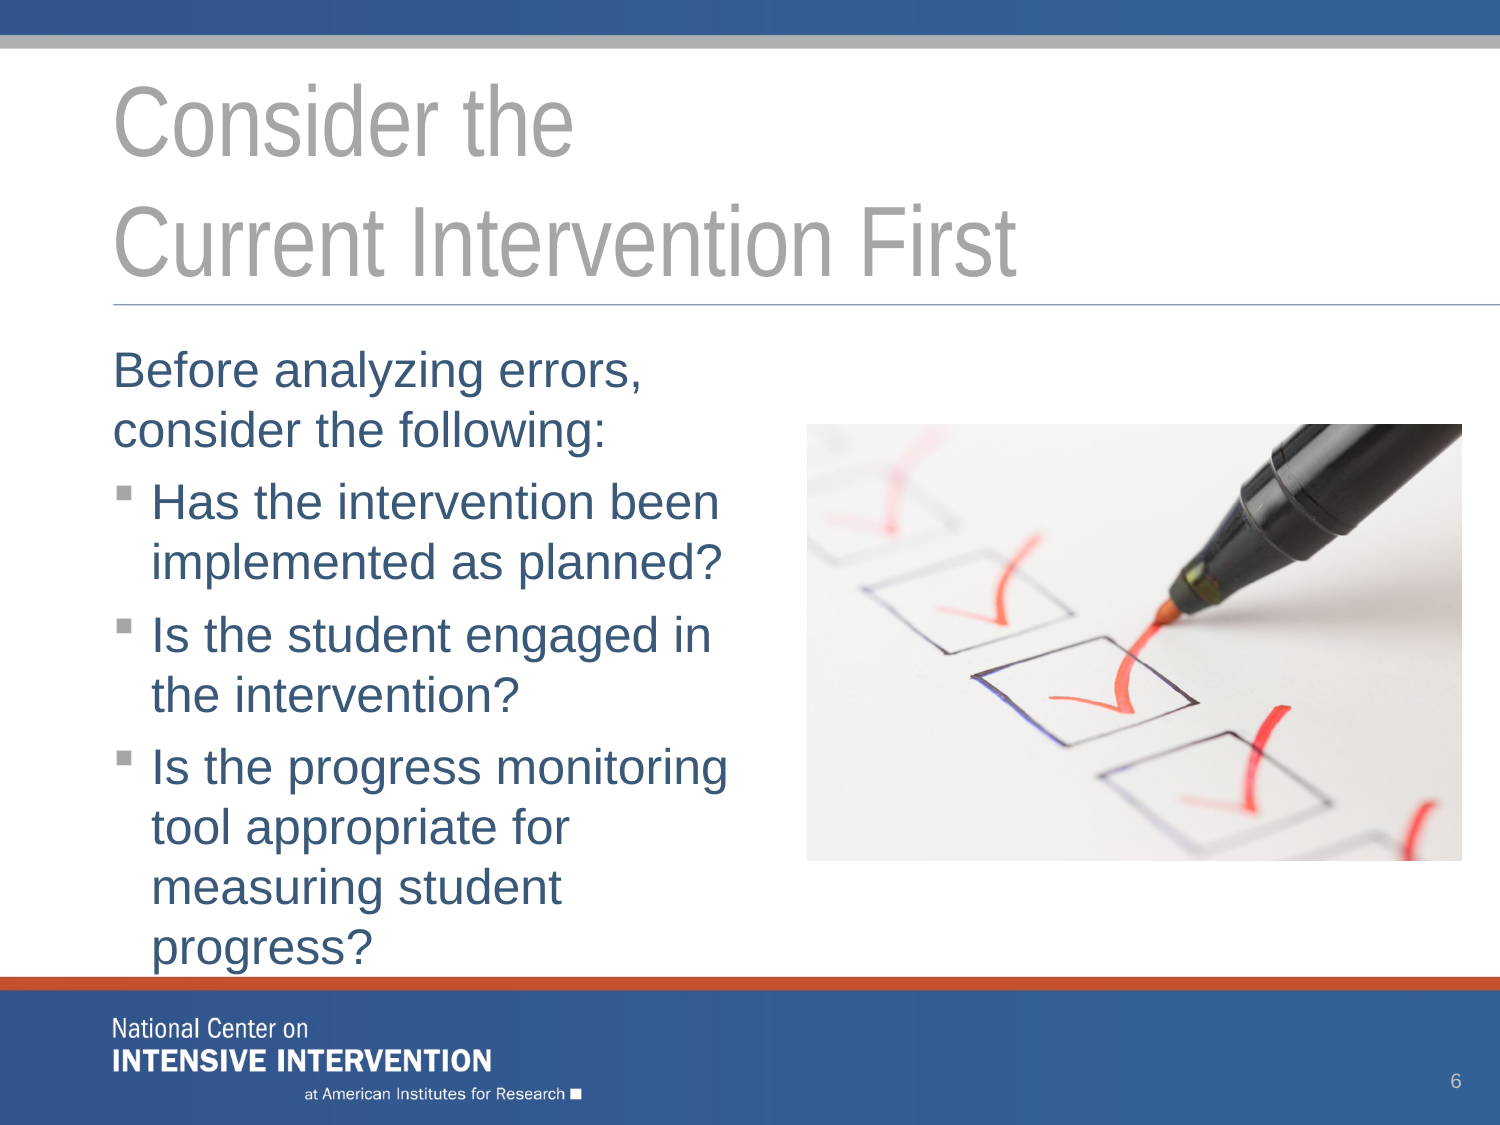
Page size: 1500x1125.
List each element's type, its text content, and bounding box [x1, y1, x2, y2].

picture [0, 0, 1500, 1125]
list Before analyzing errors, consider the following: Has the intervention been implemented as planned? Is the student engaged in the intervention? Is the progress monitoring tool appropriate for measuring student progress? [112, 336, 776, 970]
title Consider the Current Intervention First [112, 51, 1463, 297]
slide_number 6 [1436, 1067, 1462, 1093]
